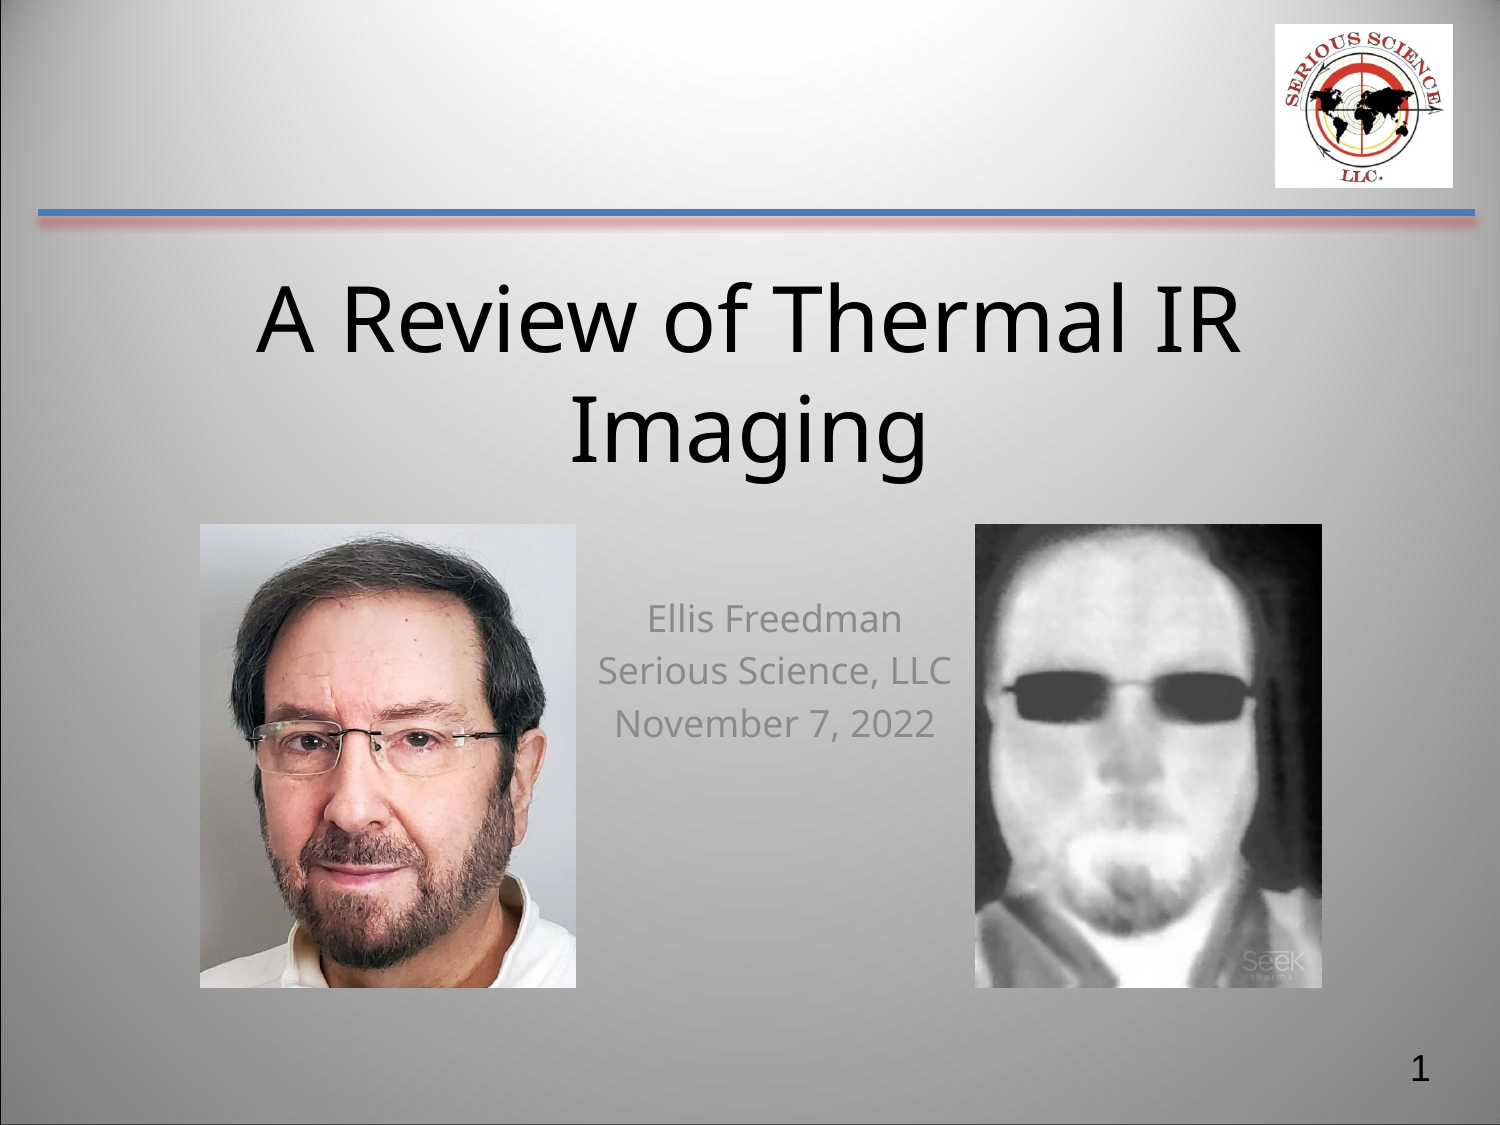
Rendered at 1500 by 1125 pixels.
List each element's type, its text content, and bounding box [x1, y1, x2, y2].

picture [0, 0, 1500, 1125]
title A Review of Thermal IR Imaging [112, 249, 1388, 492]
subtitle Ellis Freedman Serious Science, LLC November 7, 2022 [580, 587, 969, 875]
